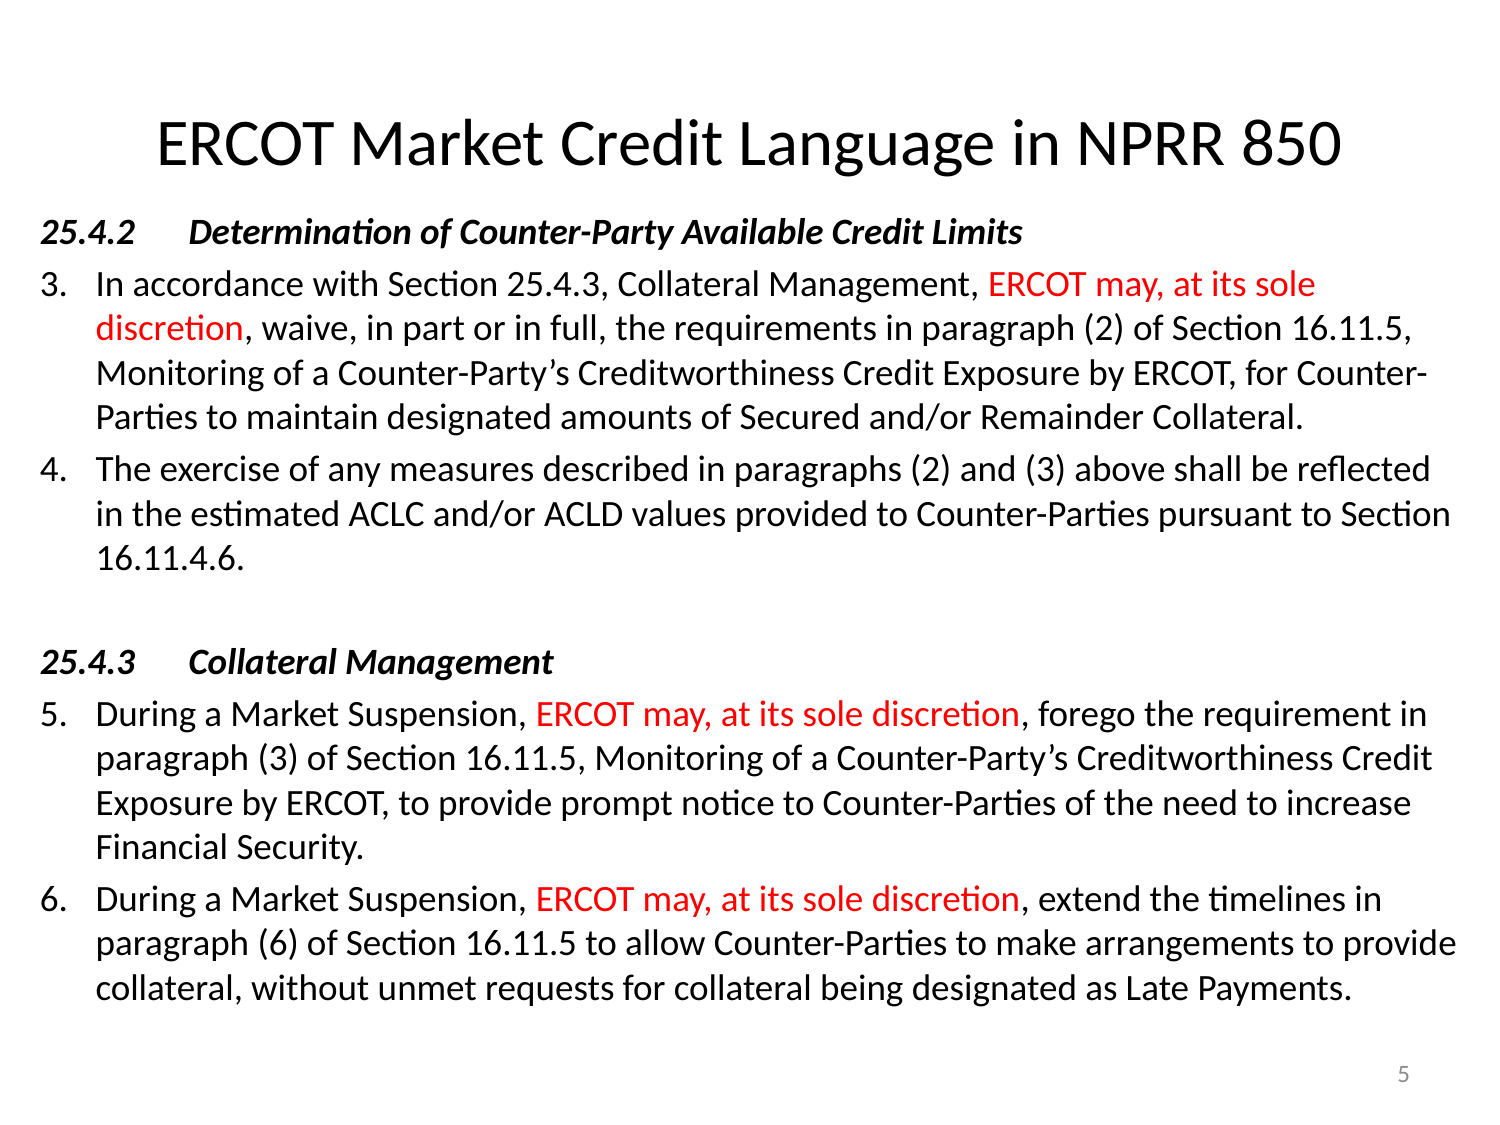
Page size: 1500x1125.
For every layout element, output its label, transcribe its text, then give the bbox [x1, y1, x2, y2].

list 25.4.2 Determination of Counter-Party Available Credit Limits In accordance with Section 25.4.3, Collateral Management, ERCOT may, at its sole discretion, waive, in part or in full, the requirements in paragraph (2) of Section 16.11.5, Monitoring of a Counter-Party’s Creditworthiness Credit Exposure by ERCOT, for Counter-Parties to maintain designated amounts of Secured and/or Remainder Collateral. The exercise of any measures described in paragraphs (2) and (3) above shall be reflected in the estimated ACLC and/or ACLD values provided to Counter-Parties pursuant to Section 16.11.4.6. 25.4.3 Collateral Management During a Market Suspension, ERCOT may, at its sole discretion, forego the requirement in paragraph (3) of Section 16.11.5, Monitoring of a Counter-Party’s Creditworthiness Credit Exposure by ERCOT, to provide prompt notice to Counter-Parties of the need to increase Financial Security. During a Market Suspension, ERCOT may, at its sole discretion, extend the timelines in paragraph (6) of Section 16.11.5 to allow Counter-Parties to make arrangements to provide collateral, without unmet requests for collateral being designated as Late Payments. [24, 200, 1475, 1063]
title ERCOT Market Credit Language in NPRR 850 [75, 45, 1425, 200]
slide_number 5 [1074, 1042, 1425, 1103]
